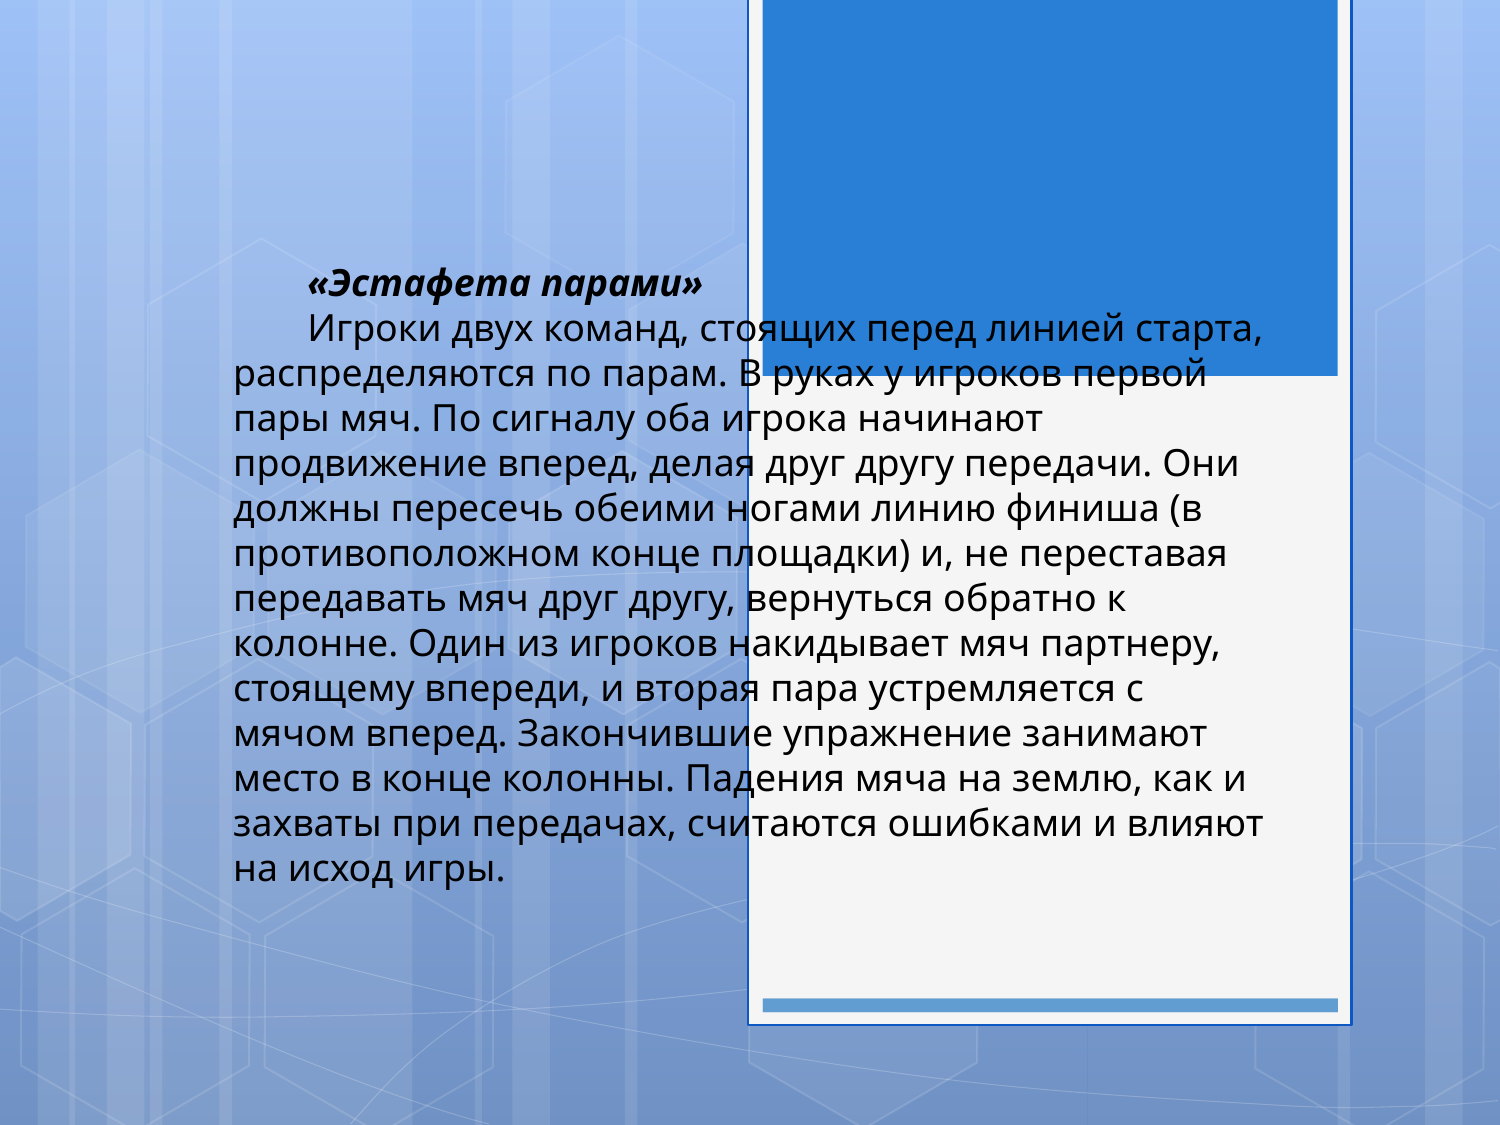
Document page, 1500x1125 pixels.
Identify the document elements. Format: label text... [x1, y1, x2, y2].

text_box «Эстафета парами» Игроки двух команд, стоящих перед линией старта, распределяются по парам. В руках у игроков первой пары мяч. По сигналу оба игрока начинают продвижение вперед, делая друг другу передачи. Они должны пересечь обеими ногами линию финиша (в противоположном конце площадки) и, не переставая передавать мяч друг другу, вернуться обратно к колонне. Один из игроков накидывает мяч партнеру, стоящему впереди, и вторая пара устремляется с мячом вперед. Закончившие упражнение занимают место в конце колонны. Падения мяча на землю, как и захваты при передачах, считаются ошибками и влияют на исход игры. [218, 251, 1282, 897]
